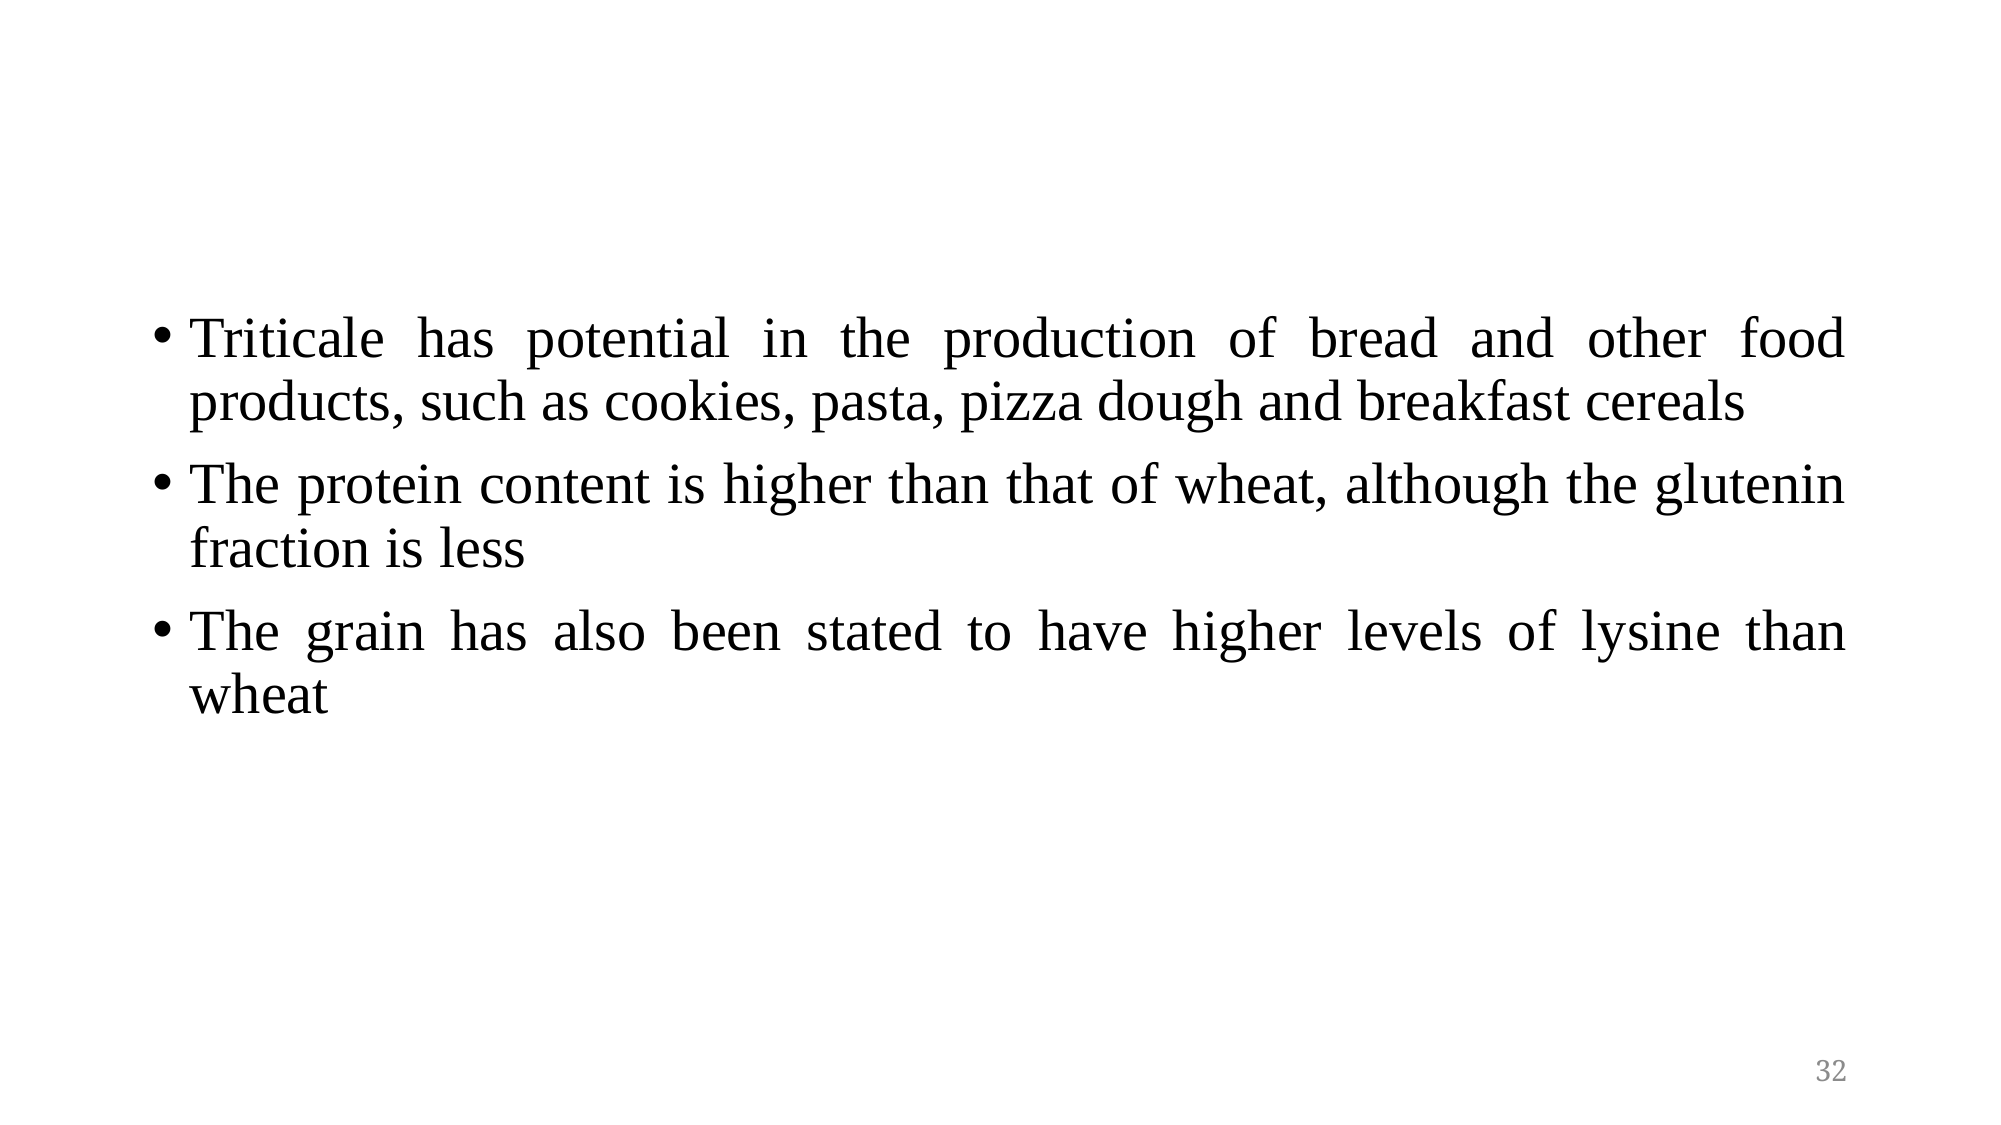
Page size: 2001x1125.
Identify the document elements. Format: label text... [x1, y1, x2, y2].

slide_number 32 [1412, 1042, 1863, 1103]
list Triticale has potential in the production of bread and other food products, such as cookies, pasta, pizza dough and breakfast cereals The protein content is higher than that of wheat, although the glutenin fraction is less The grain has also been stated to have higher levels of lysine than wheat [137, 299, 1863, 1014]
